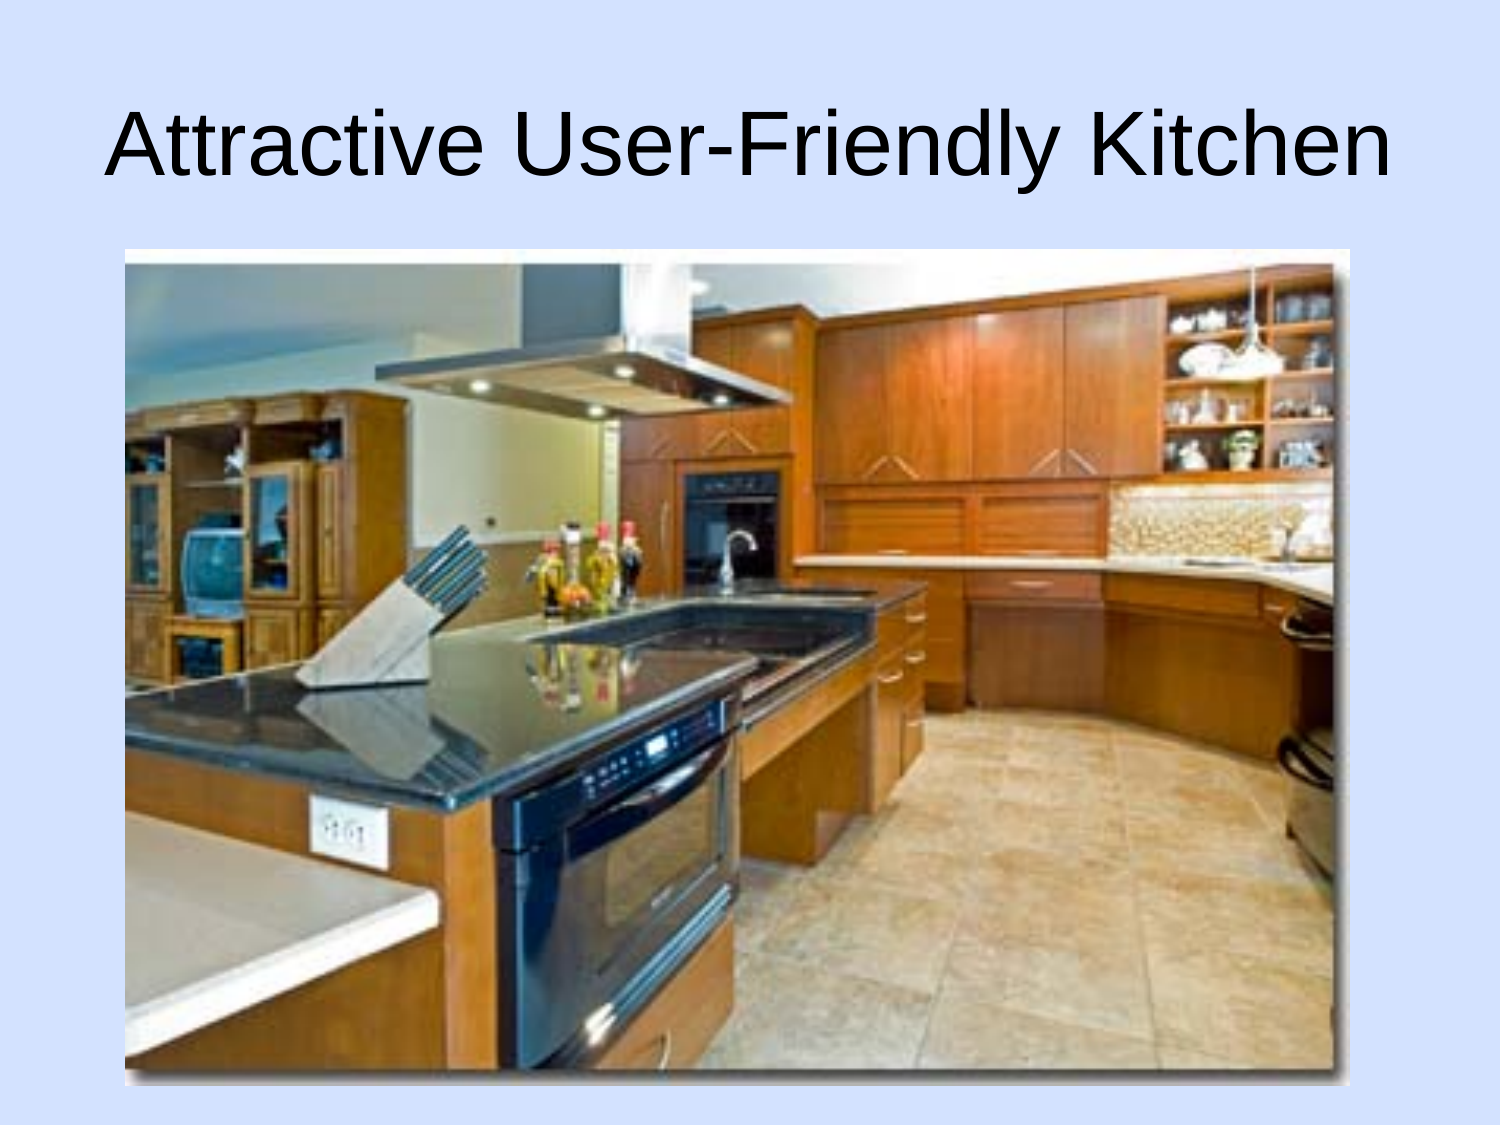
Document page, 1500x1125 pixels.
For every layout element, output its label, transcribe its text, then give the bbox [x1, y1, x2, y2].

title Attractive User-Friendly Kitchen [74, 44, 1426, 233]
picture [124, 249, 1351, 1086]
